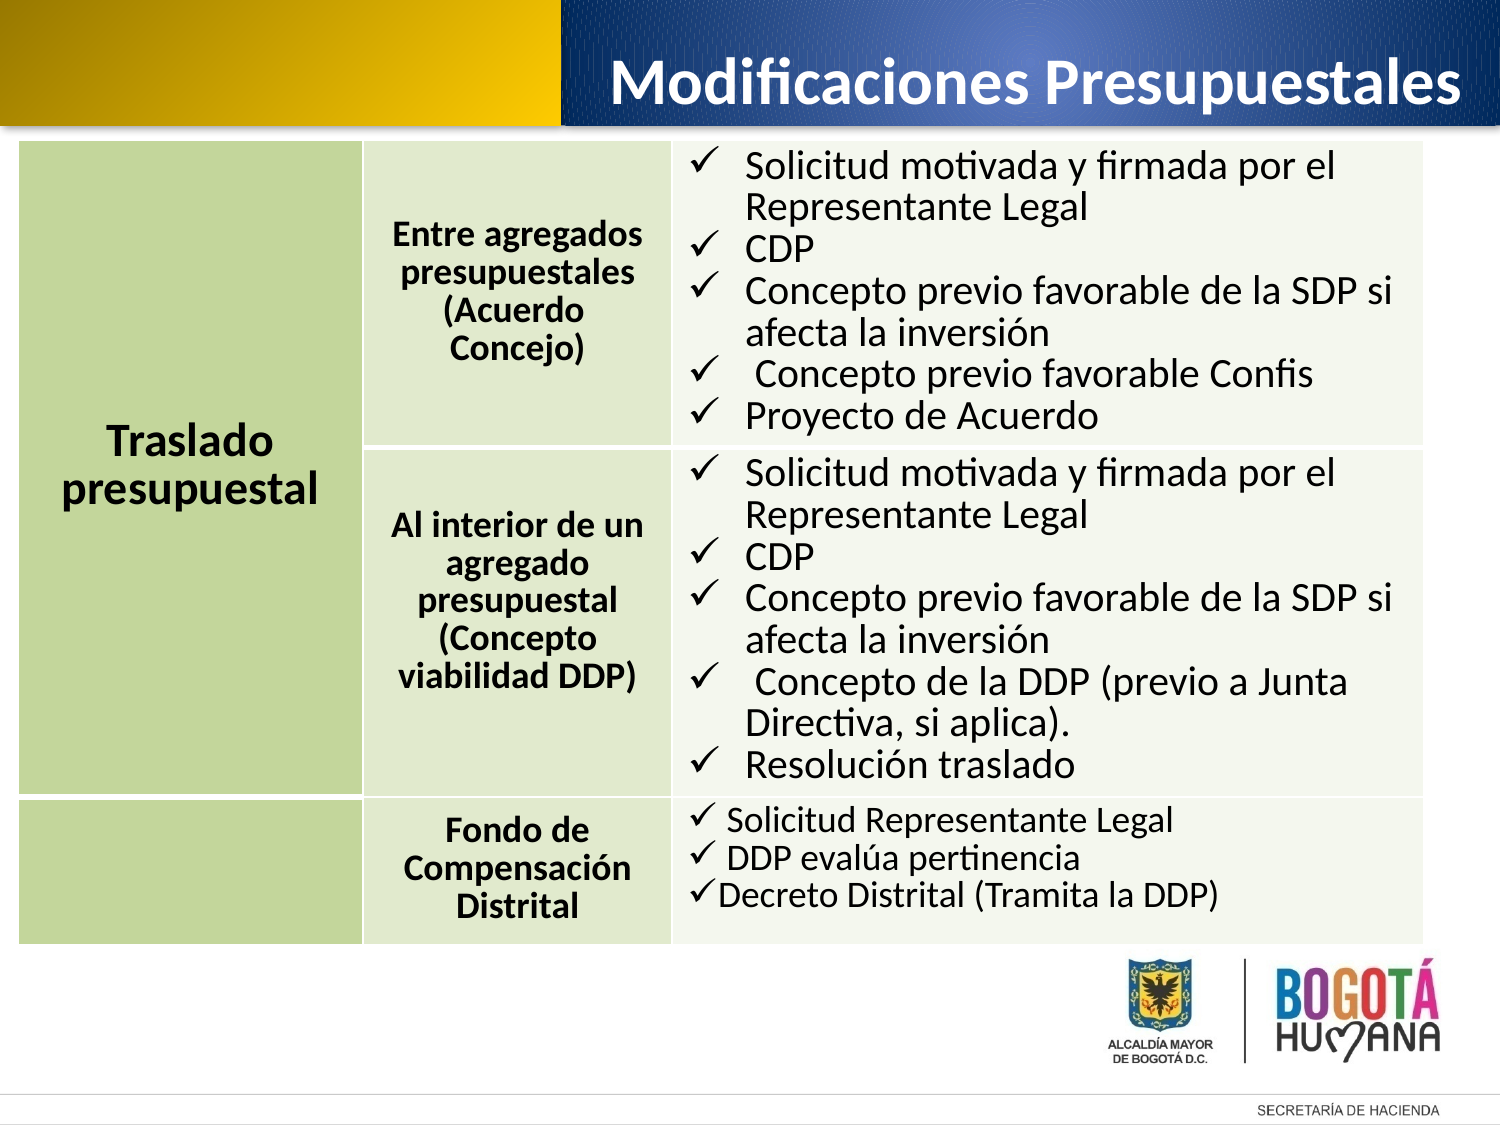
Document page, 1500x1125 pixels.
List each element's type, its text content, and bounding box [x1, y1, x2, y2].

text_box Modificaciones Presupuestales [572, 31, 1500, 113]
table_cell Fondo de Compensación Distrital [364, 798, 671, 944]
table_cell Solicitud Representante Legal DDP evalúa pertinencia Decreto Distrital (Tramita la DDP) [673, 798, 1423, 944]
table_cell [19, 800, 362, 944]
table_header Solicitud motivada y firmada por el Representante Legal CDP Concepto previo favorable de la SDP si afecta la inversión Concepto previo favorable Confis Proyecto de Acuerdo [673, 141, 1423, 445]
table_cell Solicitud motivada y firmada por el Representante Legal CDP Concepto previo favorable de la SDP si afecta la inversión Concepto de la DDP (previo a Junta Directiva, si aplica). Resolución traslado [673, 450, 1423, 796]
table_header Entre agregados presupuestales (Acuerdo Concejo) [364, 141, 671, 445]
table_header Traslado presupuestal [19, 141, 362, 794]
picture [0, 126, 1500, 1125]
table_cell Al interior de un agregado presupuestal (Concepto viabilidad DDP) [364, 450, 671, 796]
